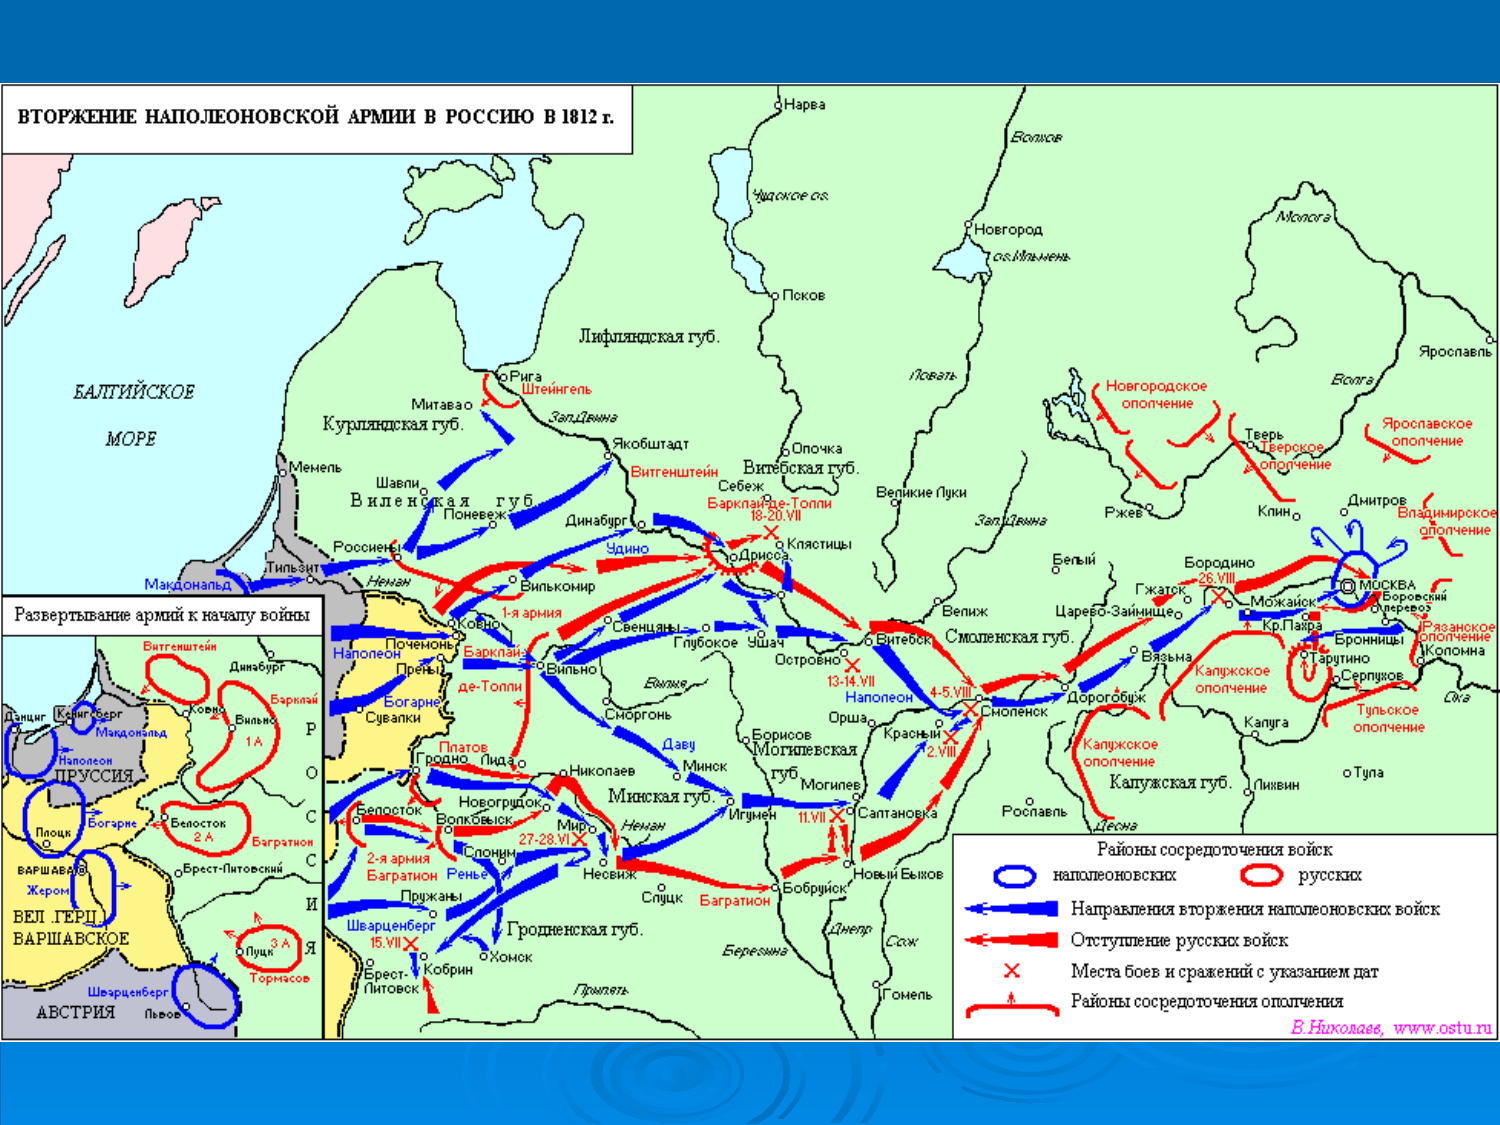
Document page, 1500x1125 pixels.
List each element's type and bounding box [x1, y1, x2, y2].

picture [0, 83, 1500, 1042]
